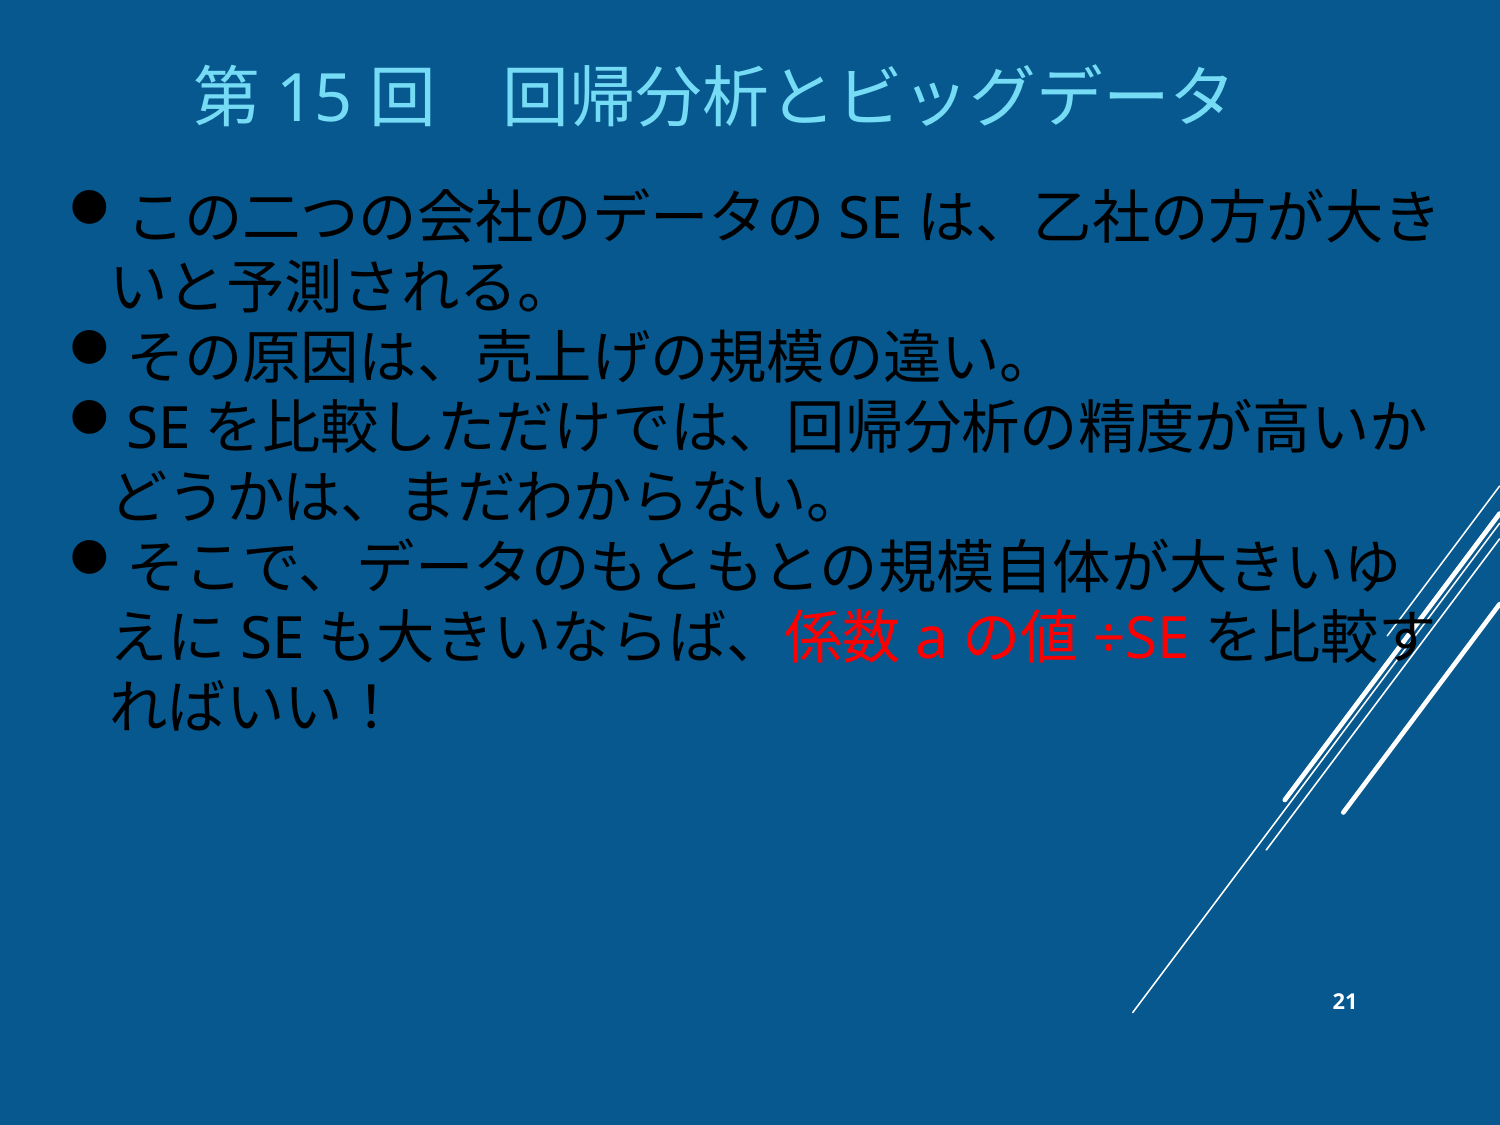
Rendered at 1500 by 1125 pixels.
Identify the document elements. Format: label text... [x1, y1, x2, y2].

text_box 第15回 回帰分析とビッグデータ [72, 26, 1425, 173]
text_box この二つの会社のデータのSEは、乙社の方が大きいと予測される。 その原因は、売上げの規模の違い。 SEを比較しただけでは、回帰分析の精度が高いかどうかは、まだわからない。 そこで、データのもともとの規模自体が大きいゆえにSEも大きいならば、係数aの値÷SEを比較すればいい！ [53, 172, 1471, 1024]
